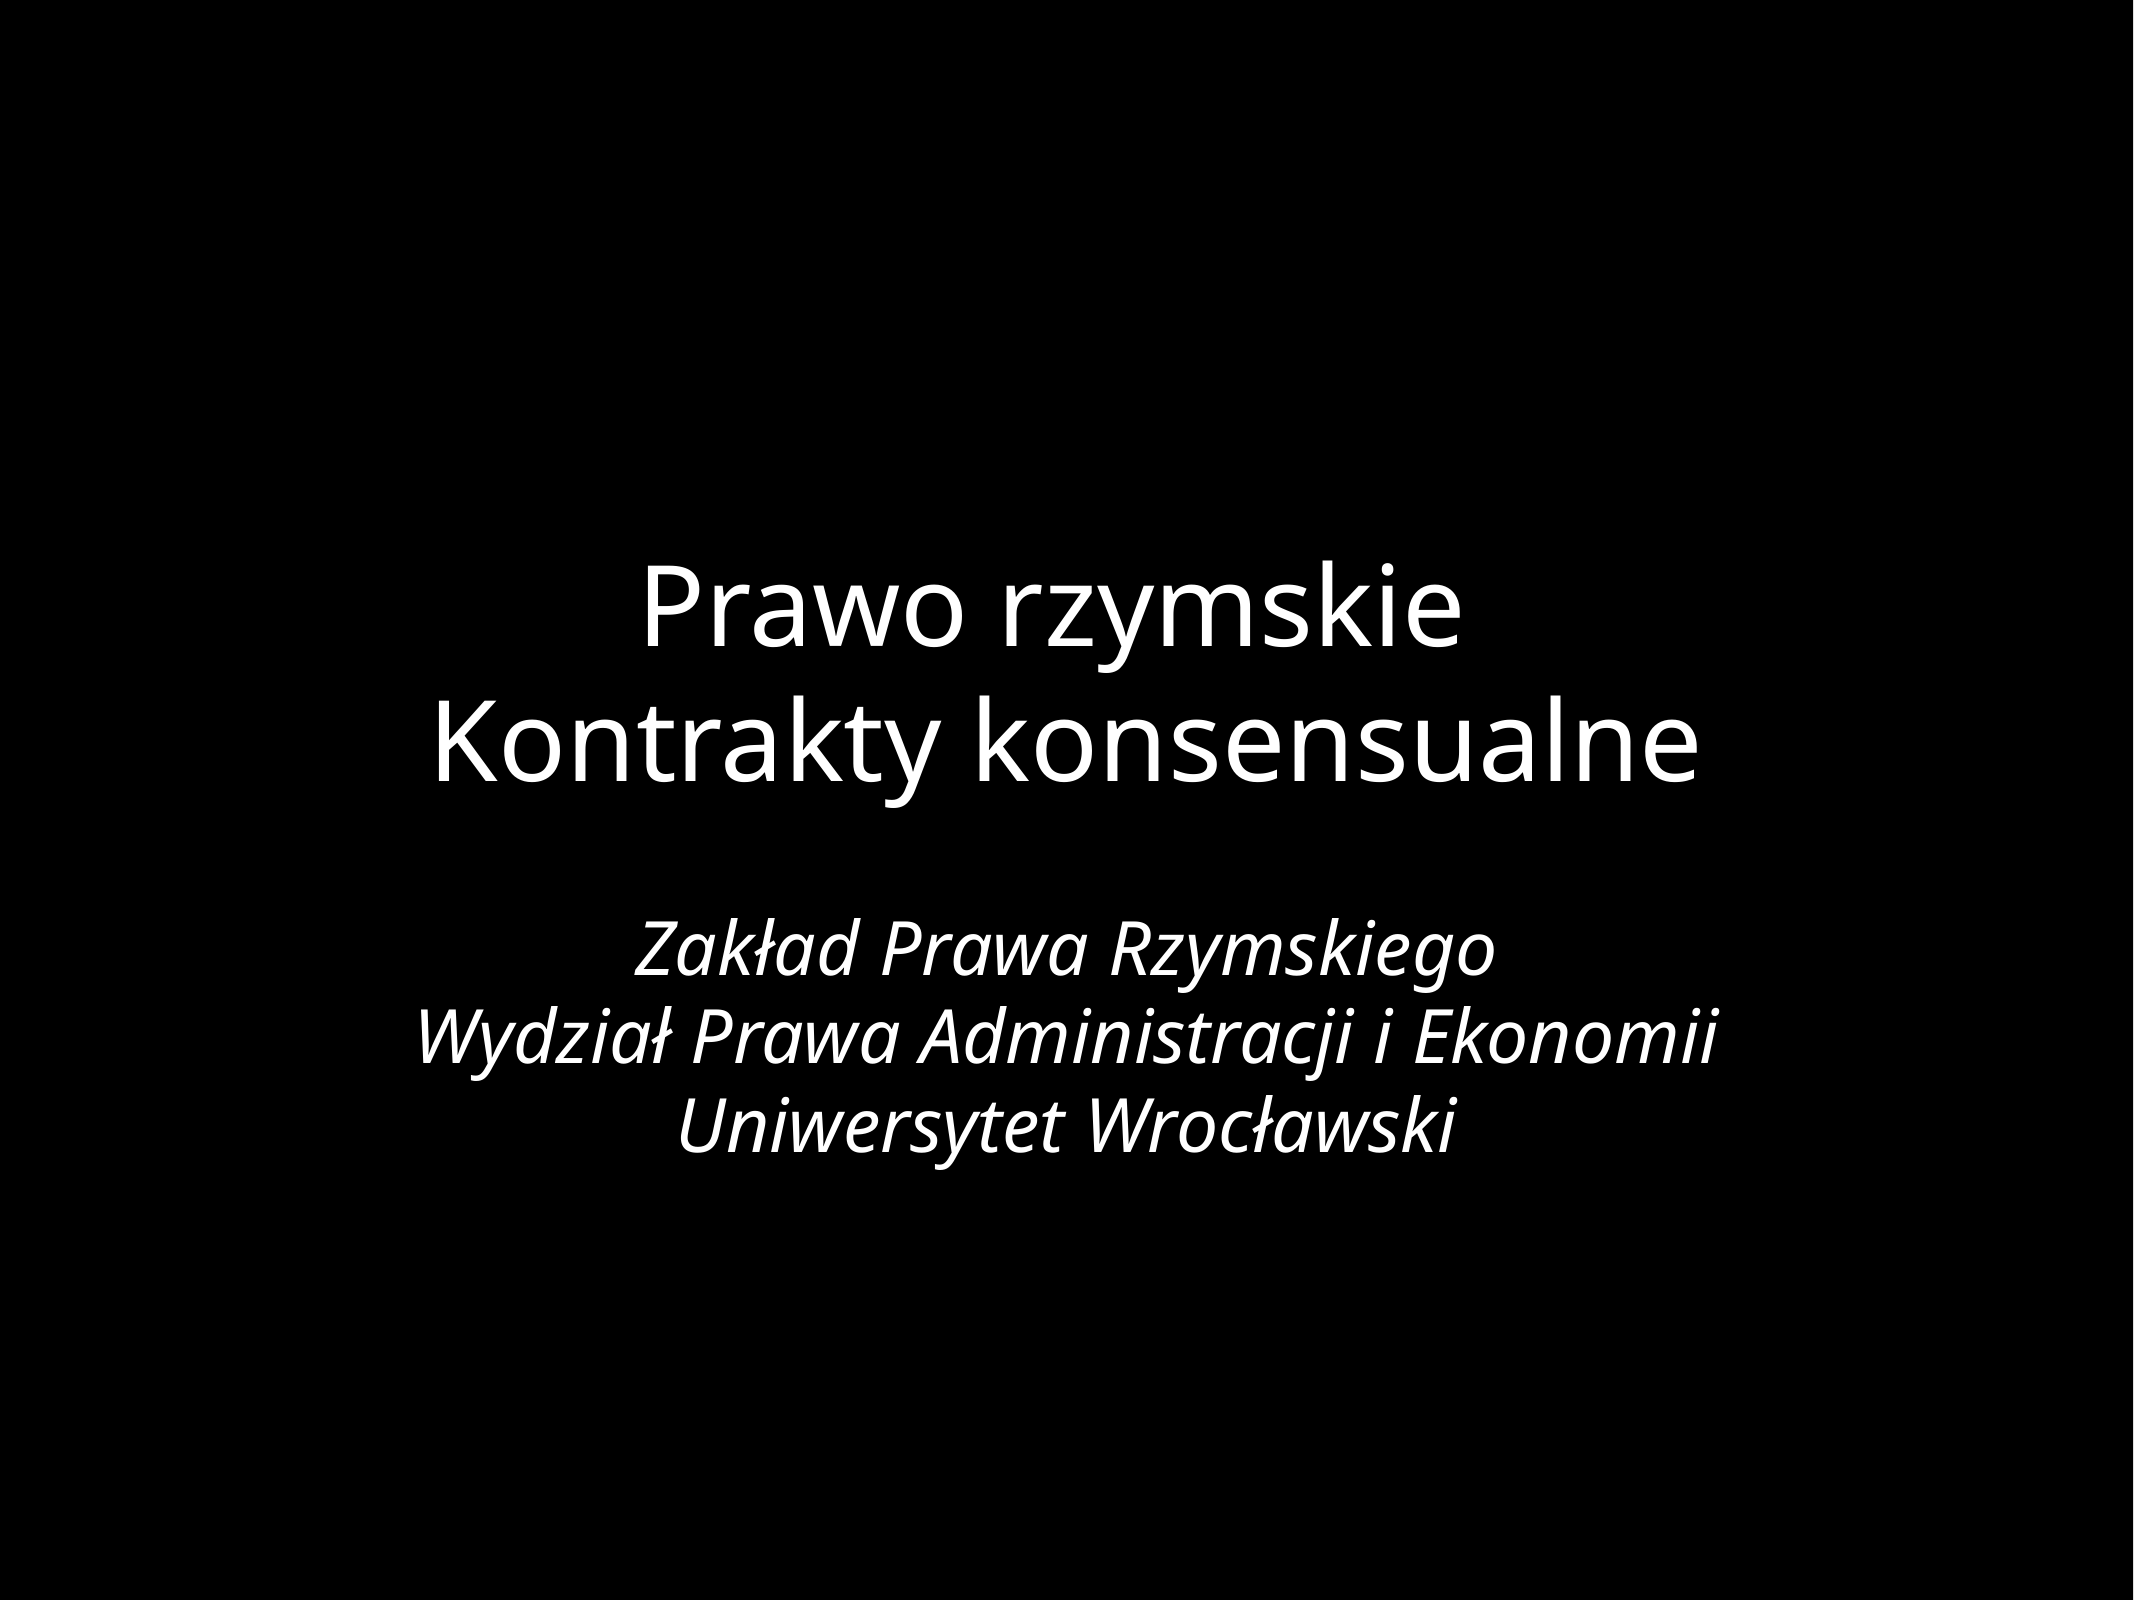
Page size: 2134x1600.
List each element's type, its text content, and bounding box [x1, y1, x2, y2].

title Prawo rzymskie Kontrakty konsensualne [159, 496, 1974, 841]
list Zakład Prawa Rzymskiego Wydział Prawa Administracji i Ekonomii Uniwersytet Wrocławski [319, 906, 1814, 1317]
